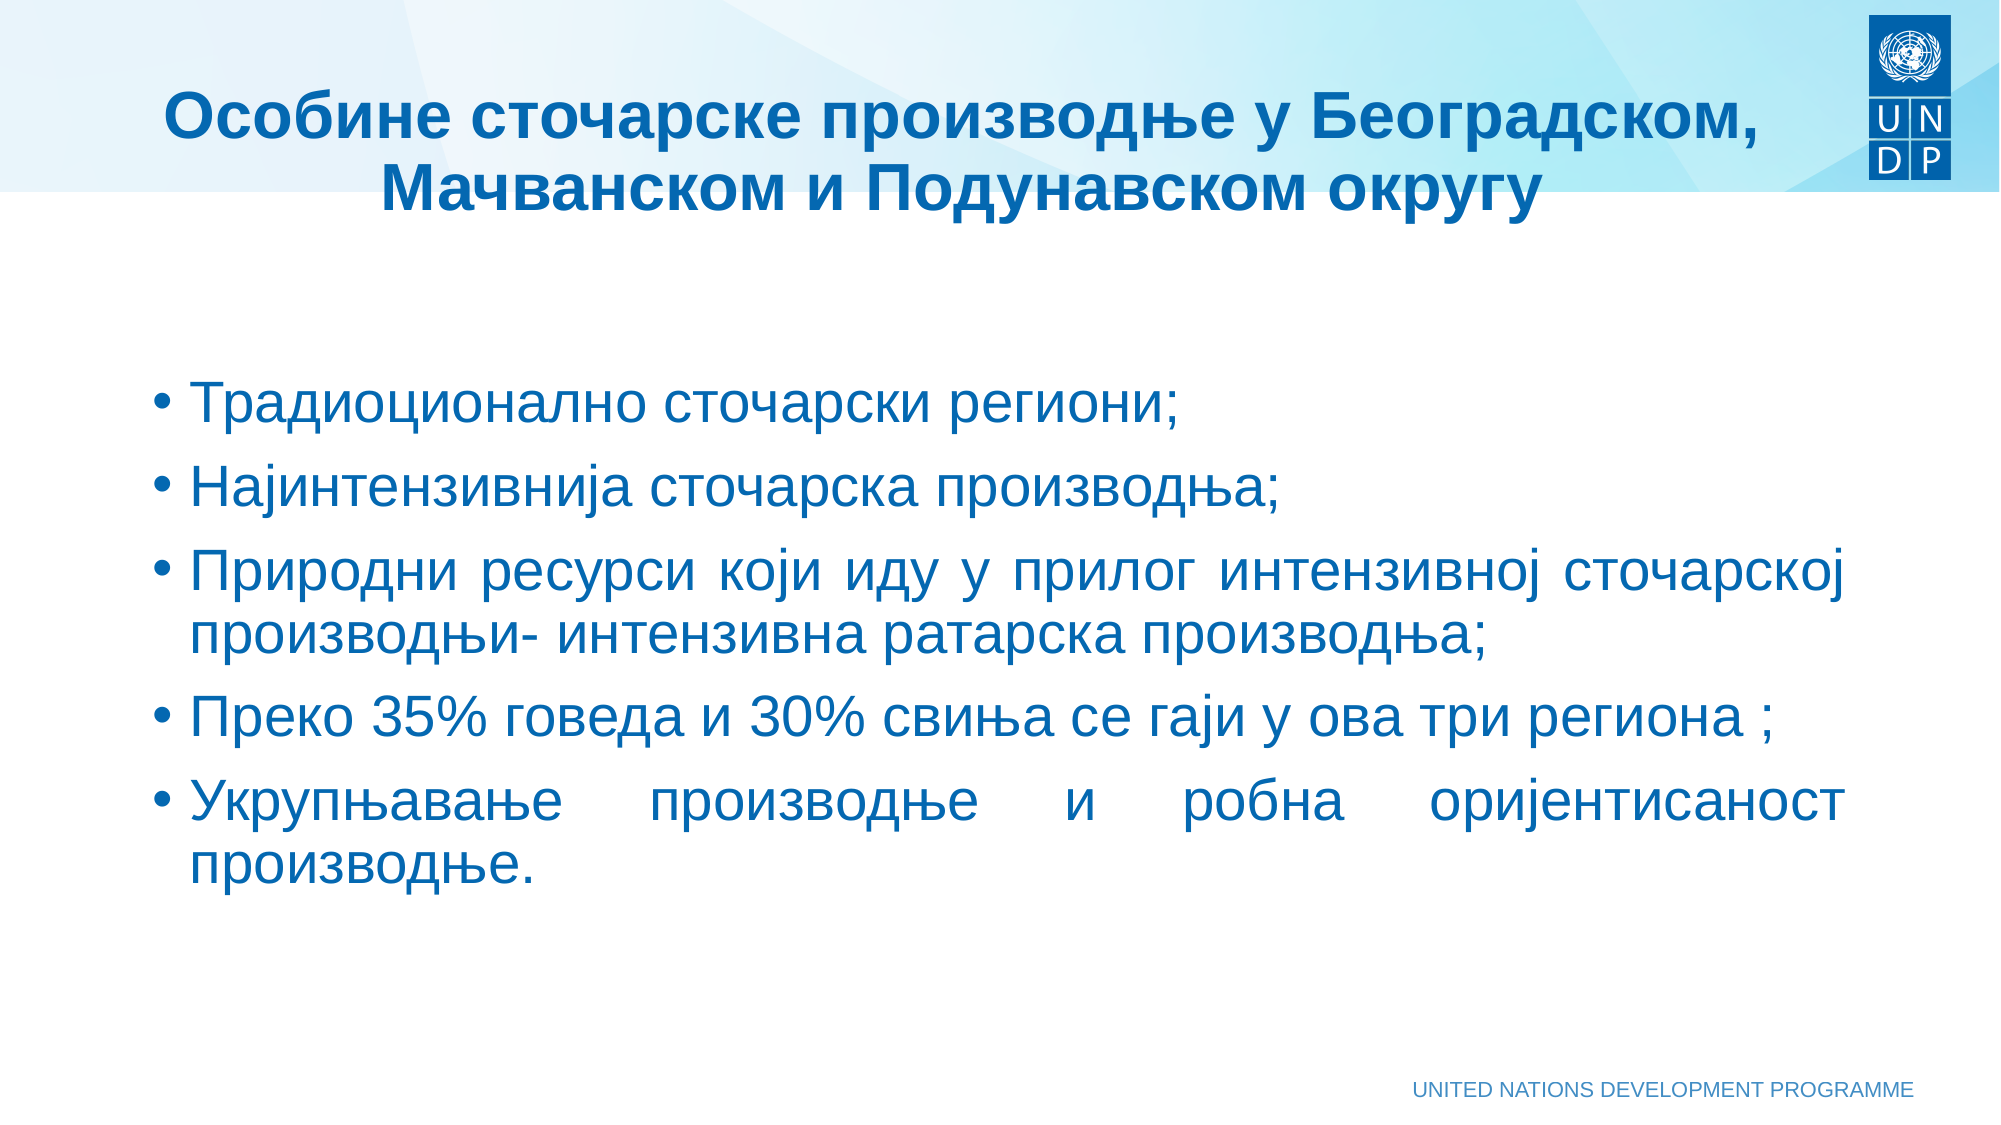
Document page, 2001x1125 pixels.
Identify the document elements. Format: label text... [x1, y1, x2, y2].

title Особине сточарске производње у Београдском, Мачванском и Подунавском округу [62, 69, 1863, 233]
picture [0, 0, 2000, 192]
list Традиоционално сточарски региони; Најинтензивнија сточарска производња; Природни ресурси који иду у прилог интензивној сточарској производњи- интензивна ратарска производња; Преко 35% говеда и 30% свиња се гаји у ова три региона ; Укрупњавање производње и робна оријентисаност производње. [137, 364, 1863, 1014]
